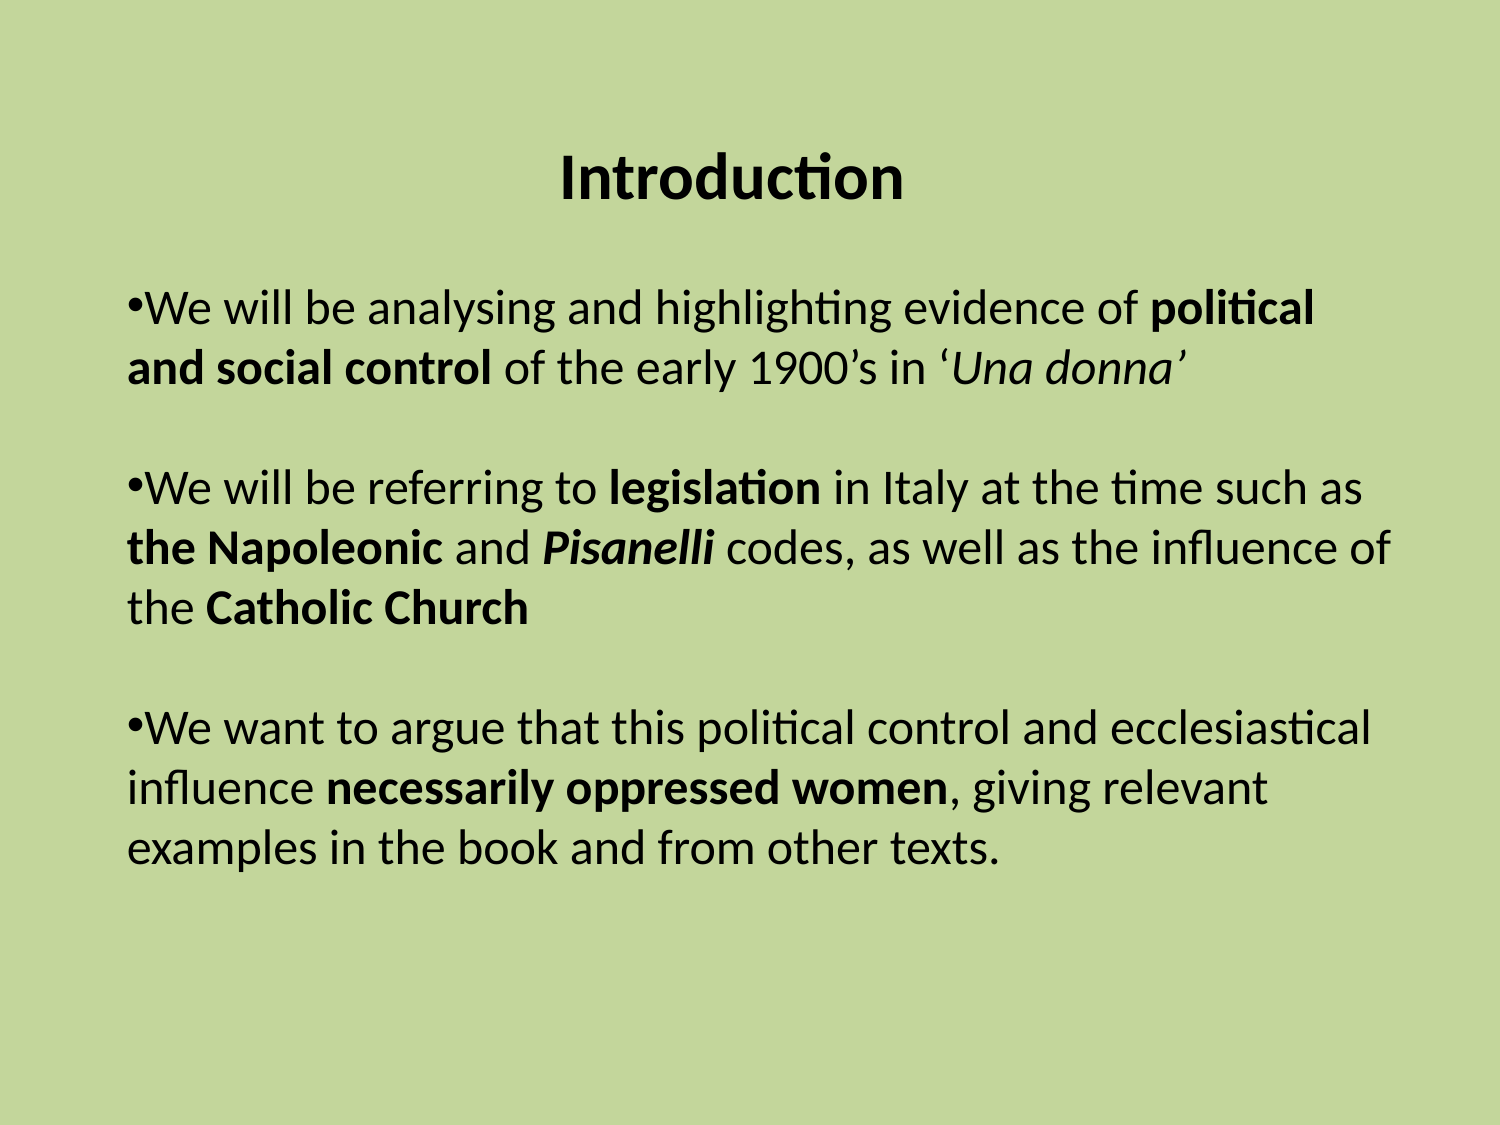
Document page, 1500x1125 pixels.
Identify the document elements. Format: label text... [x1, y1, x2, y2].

text_box Introduction [230, 125, 1235, 221]
text_box We will be analysing and highlighting evidence of political and social control of the early 1900’s in ‘Una donna’ We will be referring to legislation in Italy at the time such as the Napoleonic and Pisanelli codes, as well as the influence of the Catholic Church We want to argue that this political control and ecclesiastical influence necessarily oppressed women, giving relevant examples in the book and from other texts. [112, 267, 1412, 972]
